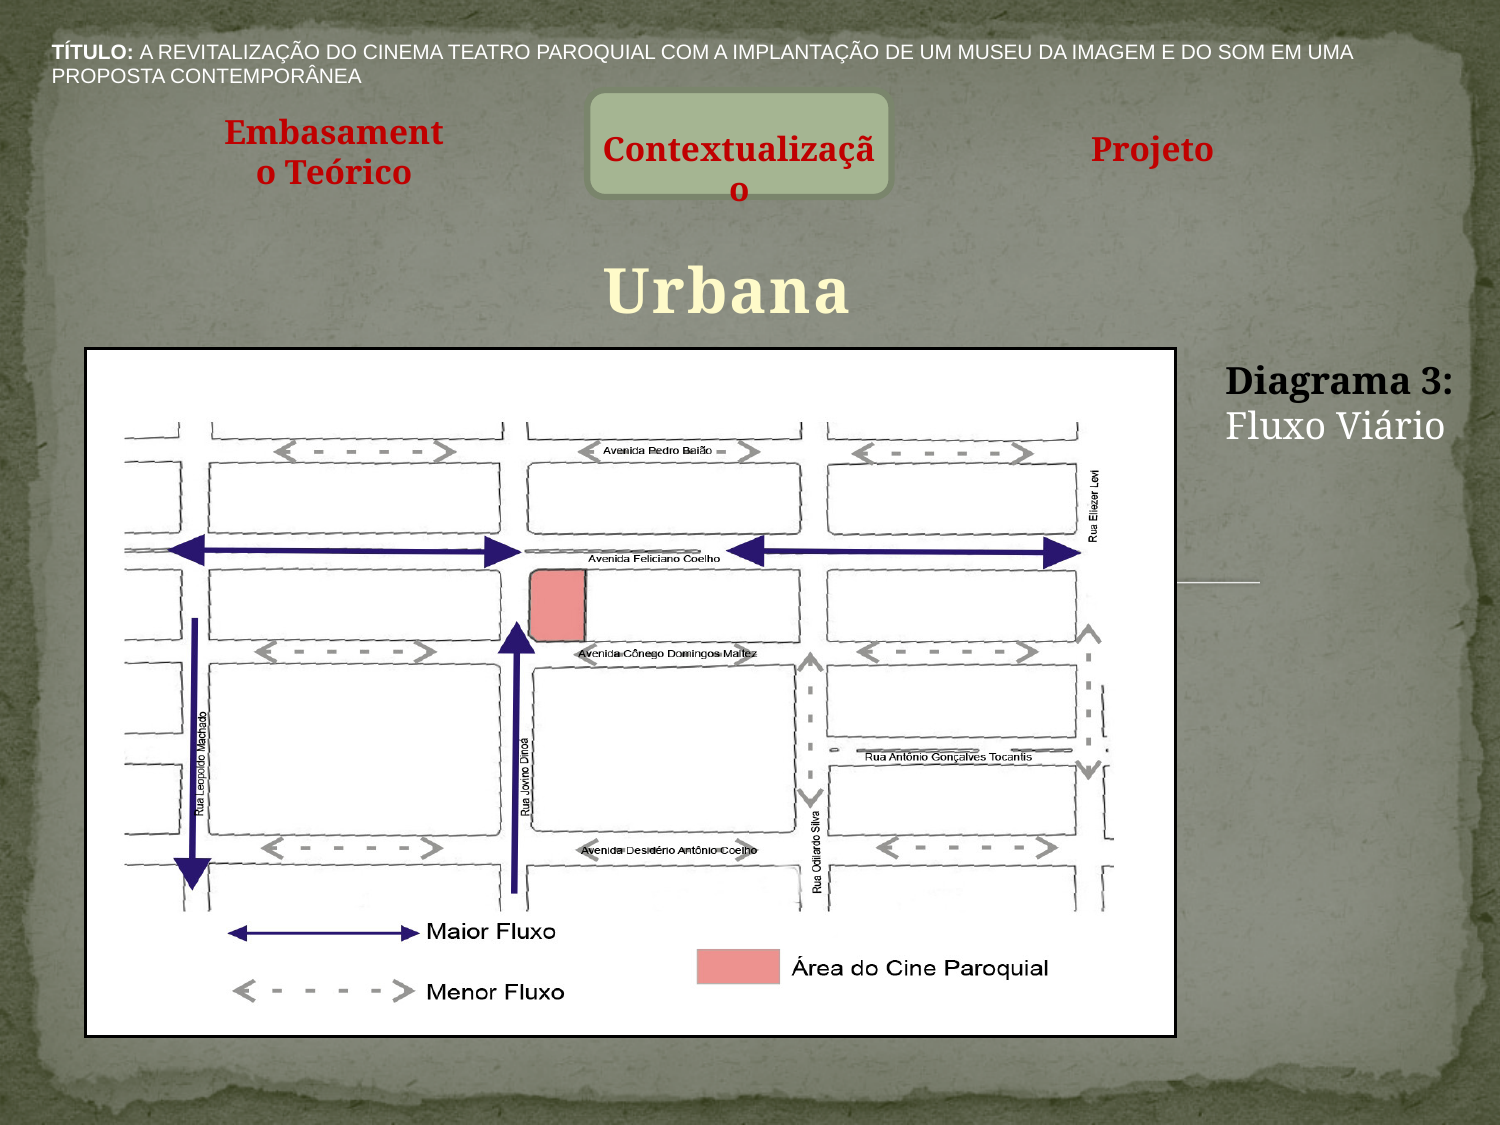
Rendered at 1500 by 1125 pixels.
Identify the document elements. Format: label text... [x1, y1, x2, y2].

text_box [123, 250, 1317, 610]
text_box Contextualização [587, 120, 892, 216]
text_box Diagrama 3: Fluxo Viário [1210, 349, 1478, 455]
text_box TÍTULO: A REVITALIZAÇÃO DO CINEMA TEATRO PAROQUIAL COM A IMPLANTAÇÃO DE UM MUSEU DA IMAGEM E DO SOM EM UMA PROPOSTA CONTEMPORÂNEA [36, 30, 1478, 319]
text_box Projeto [1012, 120, 1294, 176]
subtitle Urbana [46, 243, 1409, 350]
text_box [583, 86, 895, 191]
text_box Embasamento Teórico [206, 103, 462, 199]
picture [86, 349, 1175, 1037]
